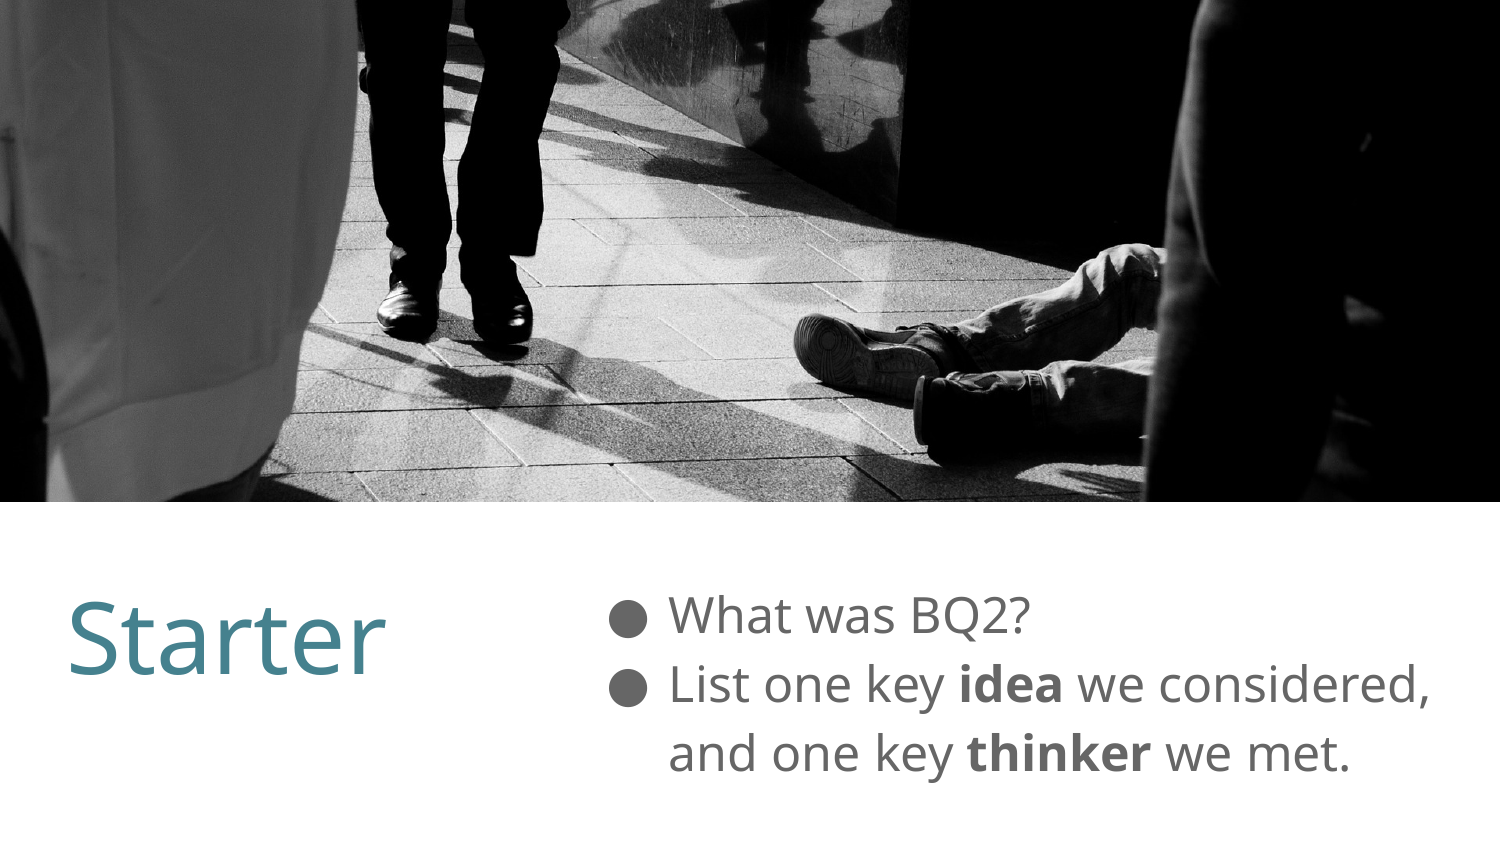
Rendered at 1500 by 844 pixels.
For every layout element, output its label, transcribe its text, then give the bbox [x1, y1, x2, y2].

list What was BQ2? List one key idea we considered, and one key thinker we met. [578, 559, 1448, 751]
picture [0, 0, 1500, 502]
title Starter [51, 559, 563, 751]
